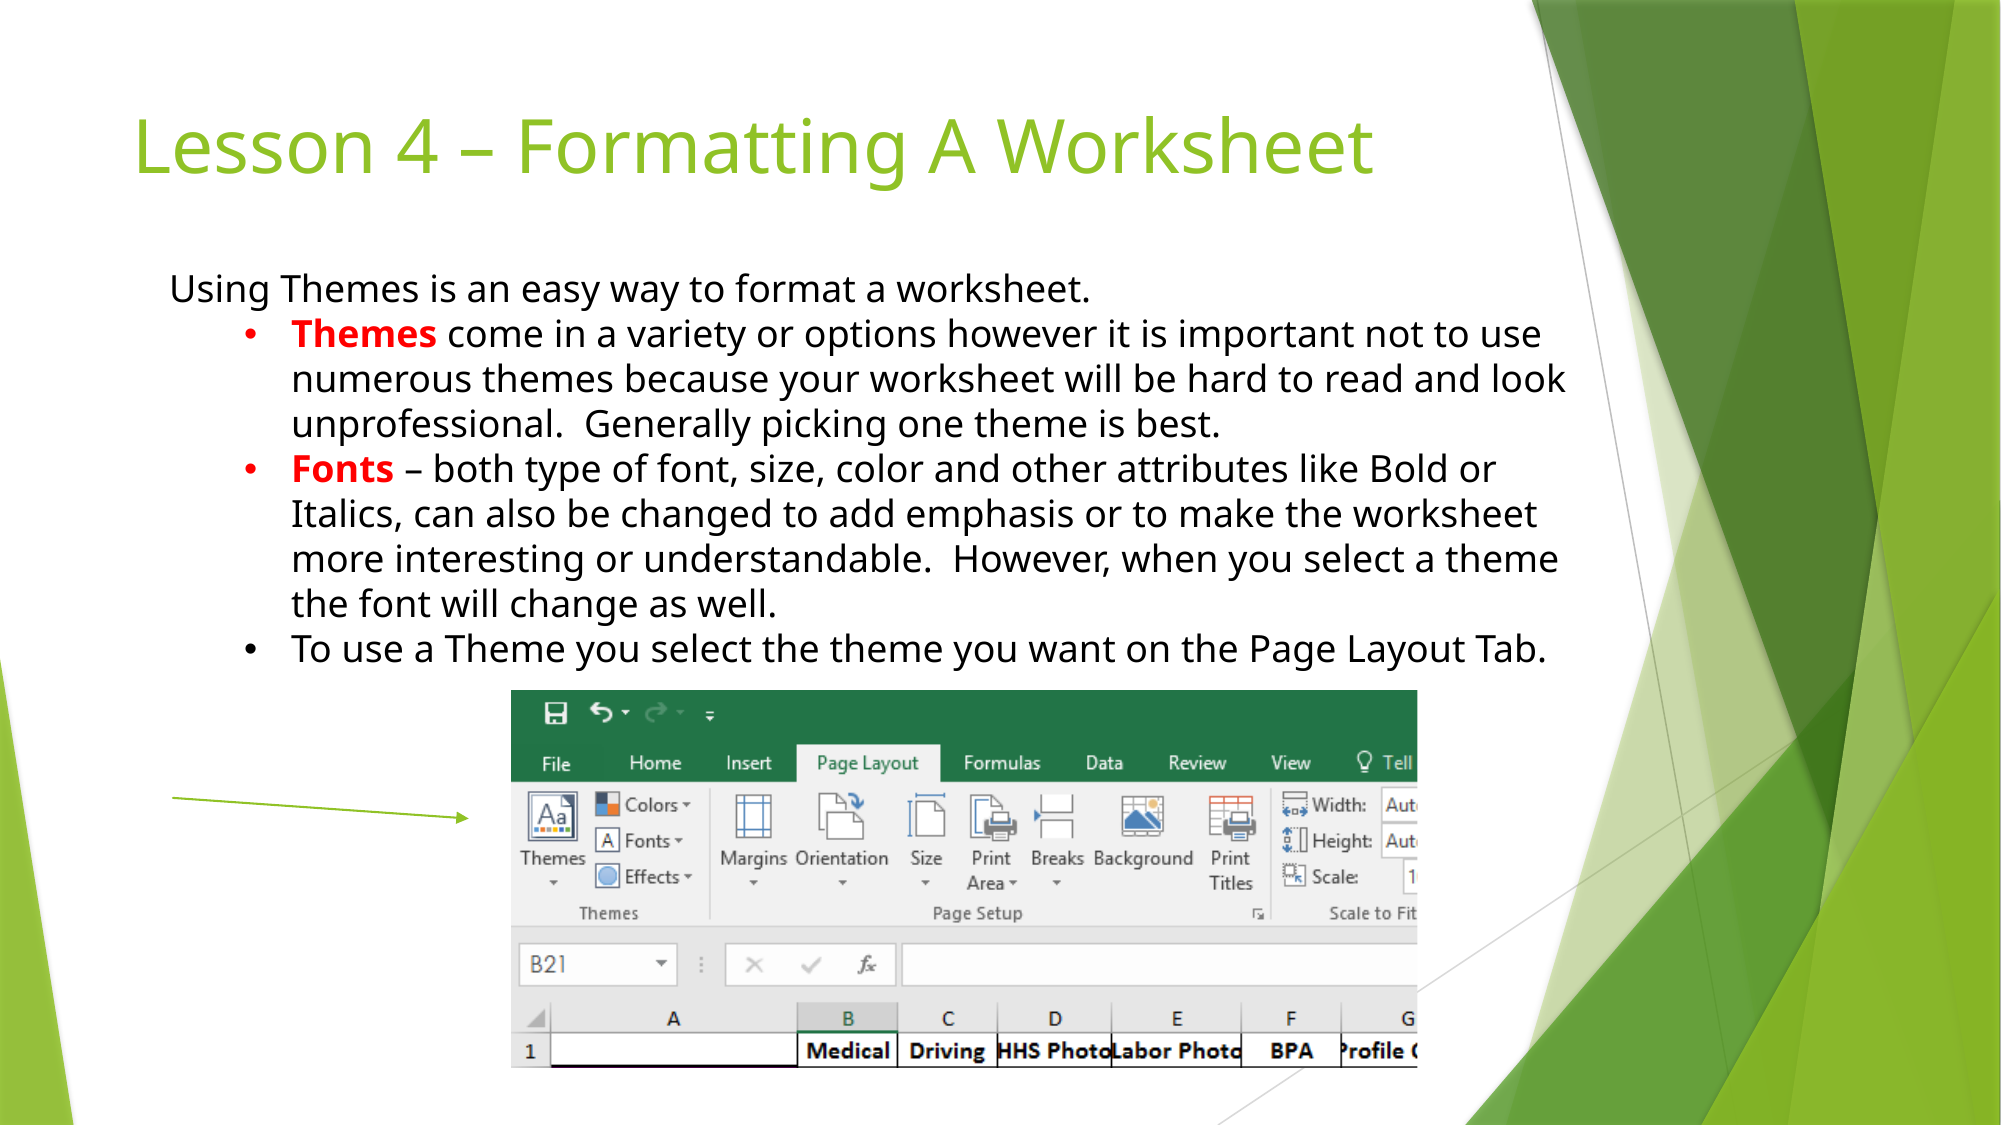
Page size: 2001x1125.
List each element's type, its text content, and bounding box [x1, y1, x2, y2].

text_box Lesson 4 – Formatting A Worksheet [117, 91, 1418, 196]
text_box Using Themes is an easy way to format a worksheet. Themes come in a variety or options however it is important not to use numerous themes because your worksheet will be hard to read and look unprofessional. Generally picking one theme is best. Fonts – both type of font, size, color and other attributes like Bold or Italics, can also be changed to add emphasis or to make the worksheet more interesting or understandable. However, when you select a theme the font will change as well. To use a Theme you select the theme you want on the Page Layout Tab. [154, 258, 1633, 813]
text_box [172, 797, 470, 819]
picture [510, 690, 1418, 1069]
